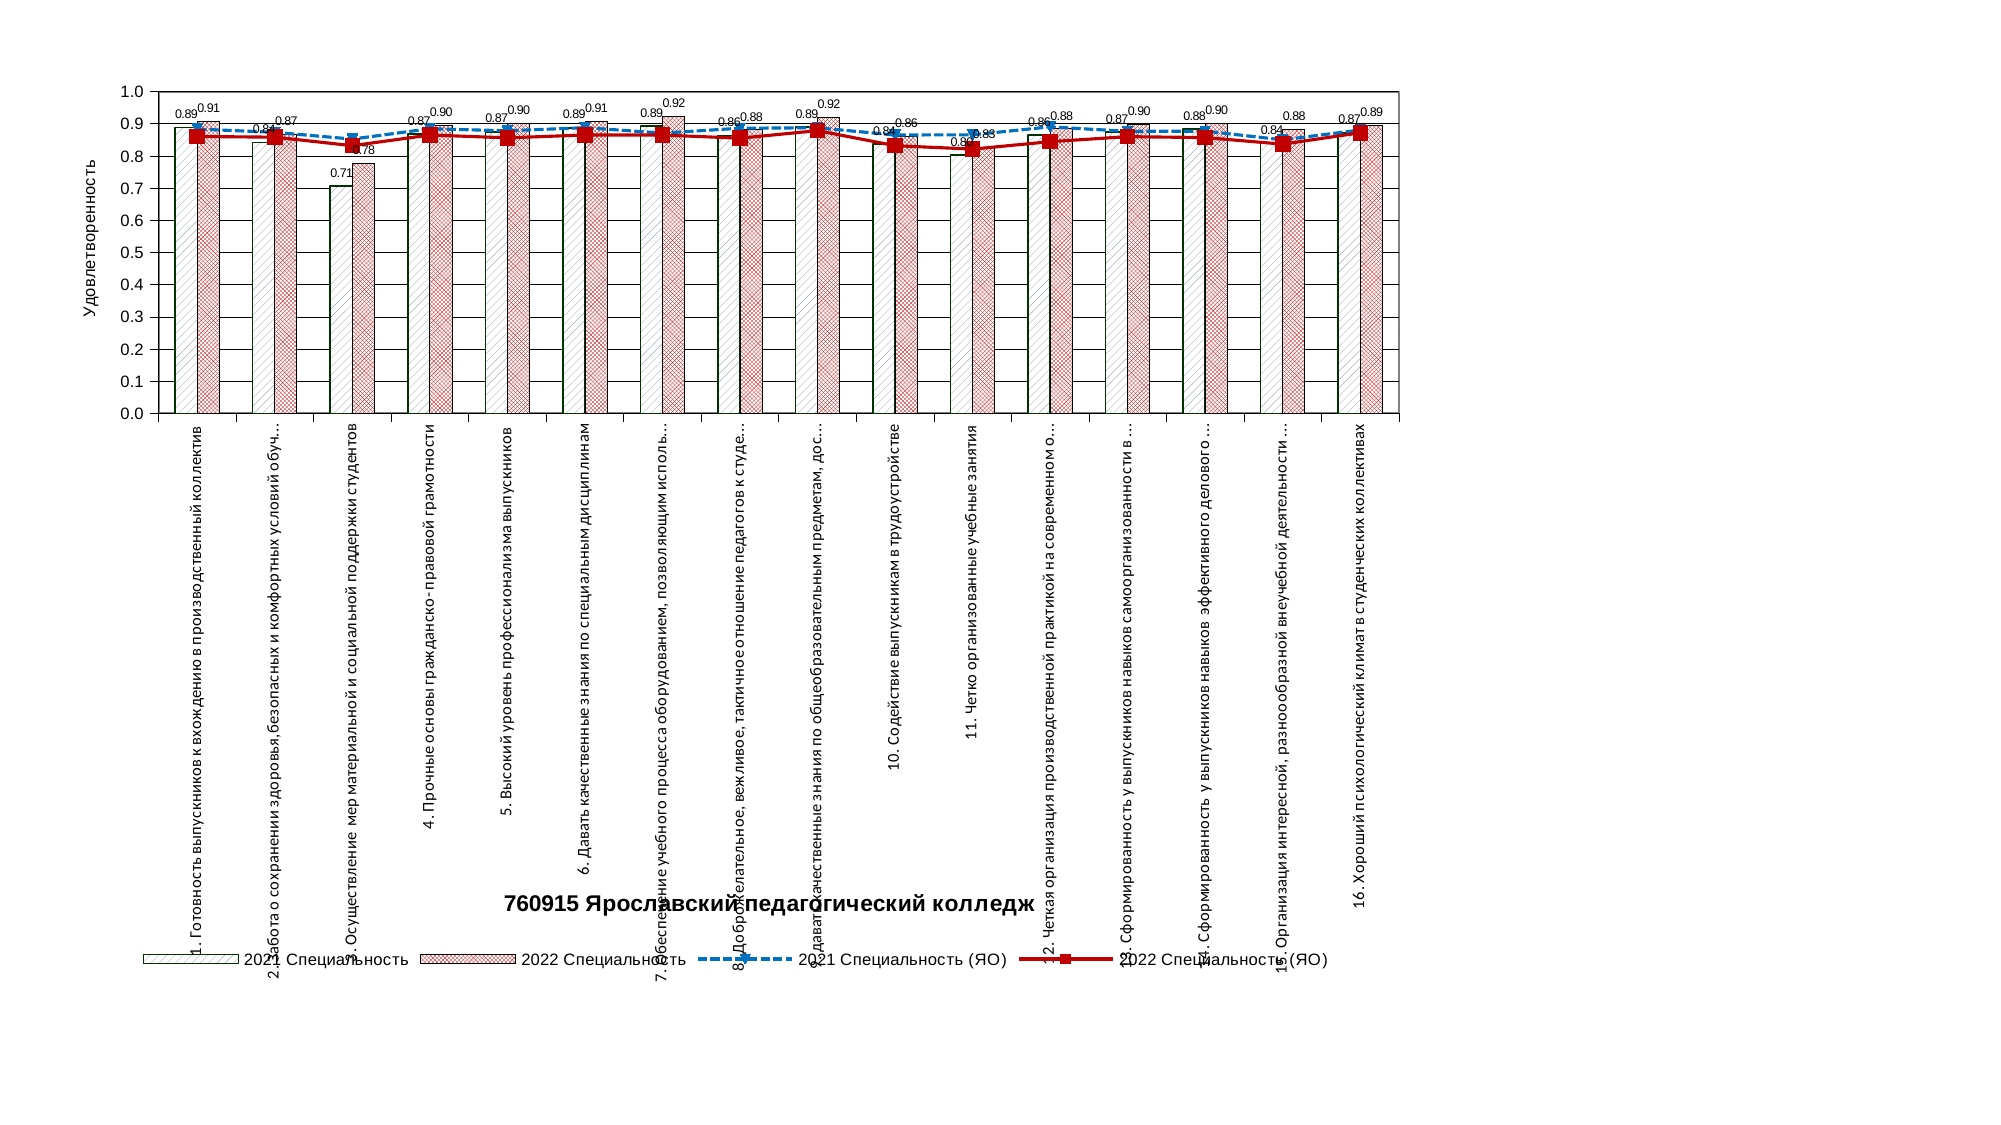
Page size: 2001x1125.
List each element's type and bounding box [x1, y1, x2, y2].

chart [59, 59, 1414, 983]
